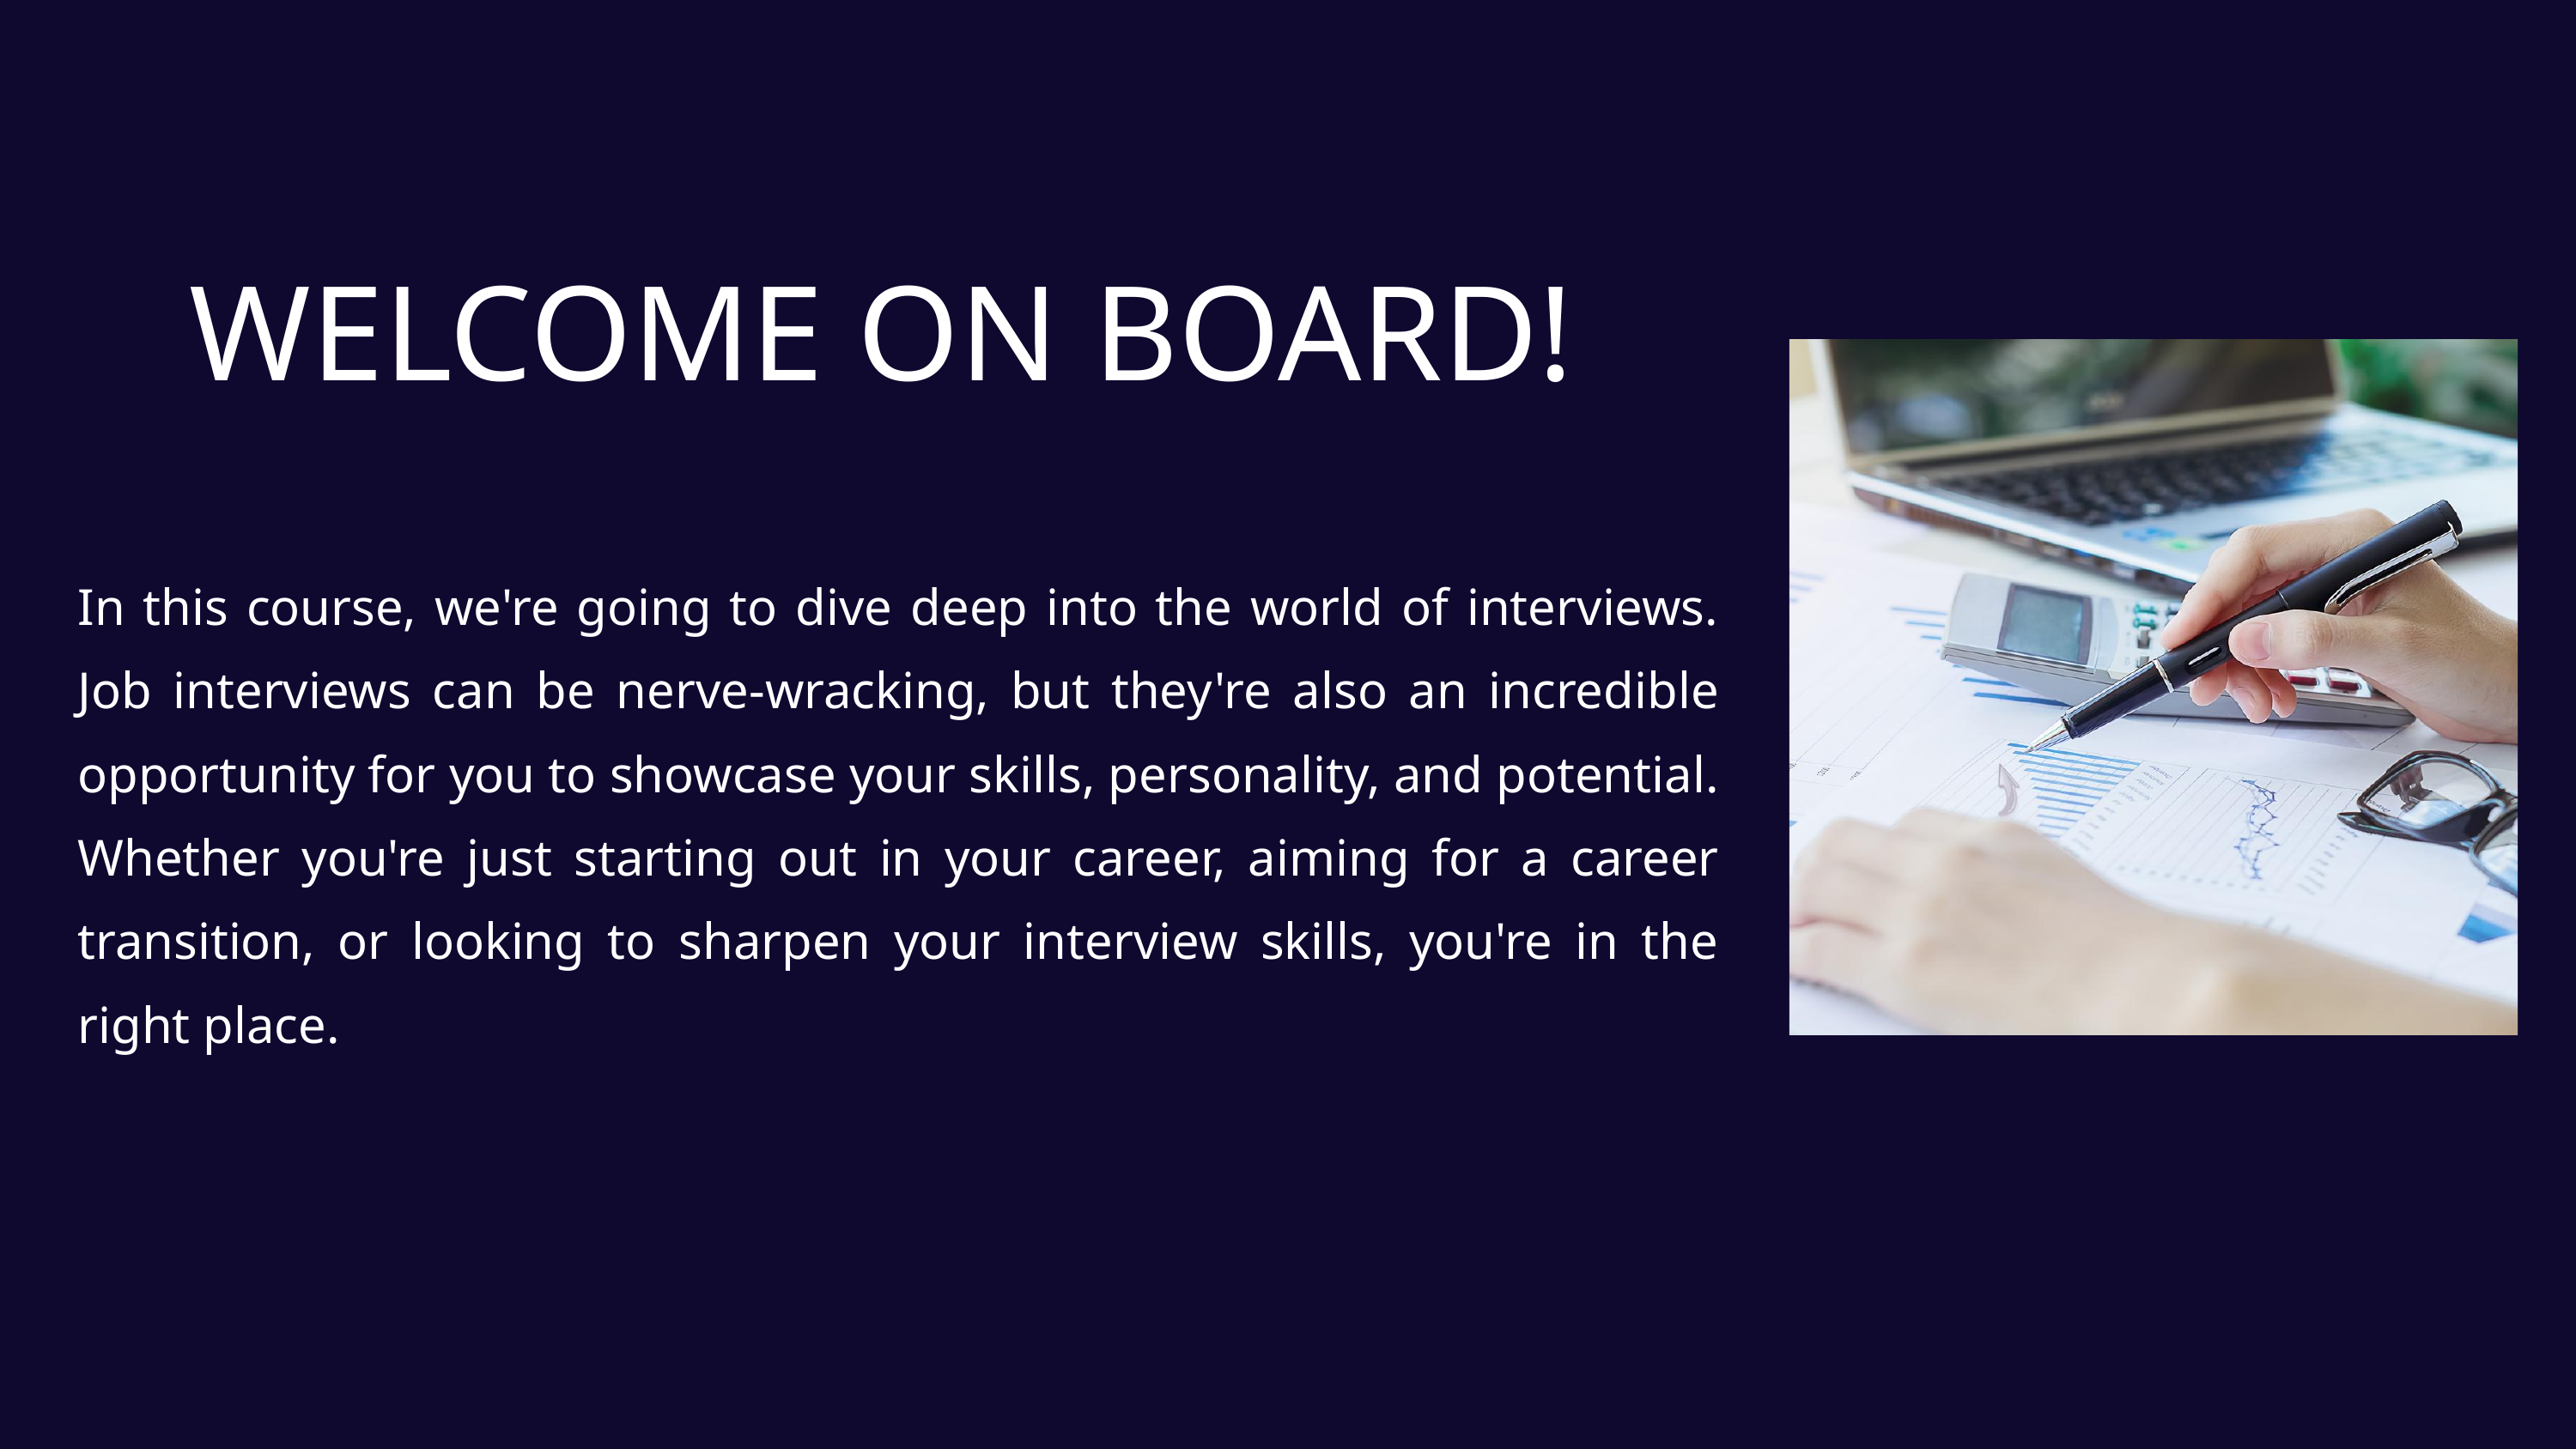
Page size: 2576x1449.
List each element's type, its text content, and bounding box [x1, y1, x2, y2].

text_box In this course, we're going to dive deep into the world of interviews. Job interviews can be nerve-wracking, but they're also an incredible opportunity for you to showcase your skills, personality, and potential. Whether you're just starting out in your career, aiming for a career transition, or looking to sharpen your interview skills, you're in the right place. [77, 551, 1721, 1053]
picture [1789, 338, 2518, 1035]
text_box WELCOME ON BOARD! [108, 249, 1690, 407]
